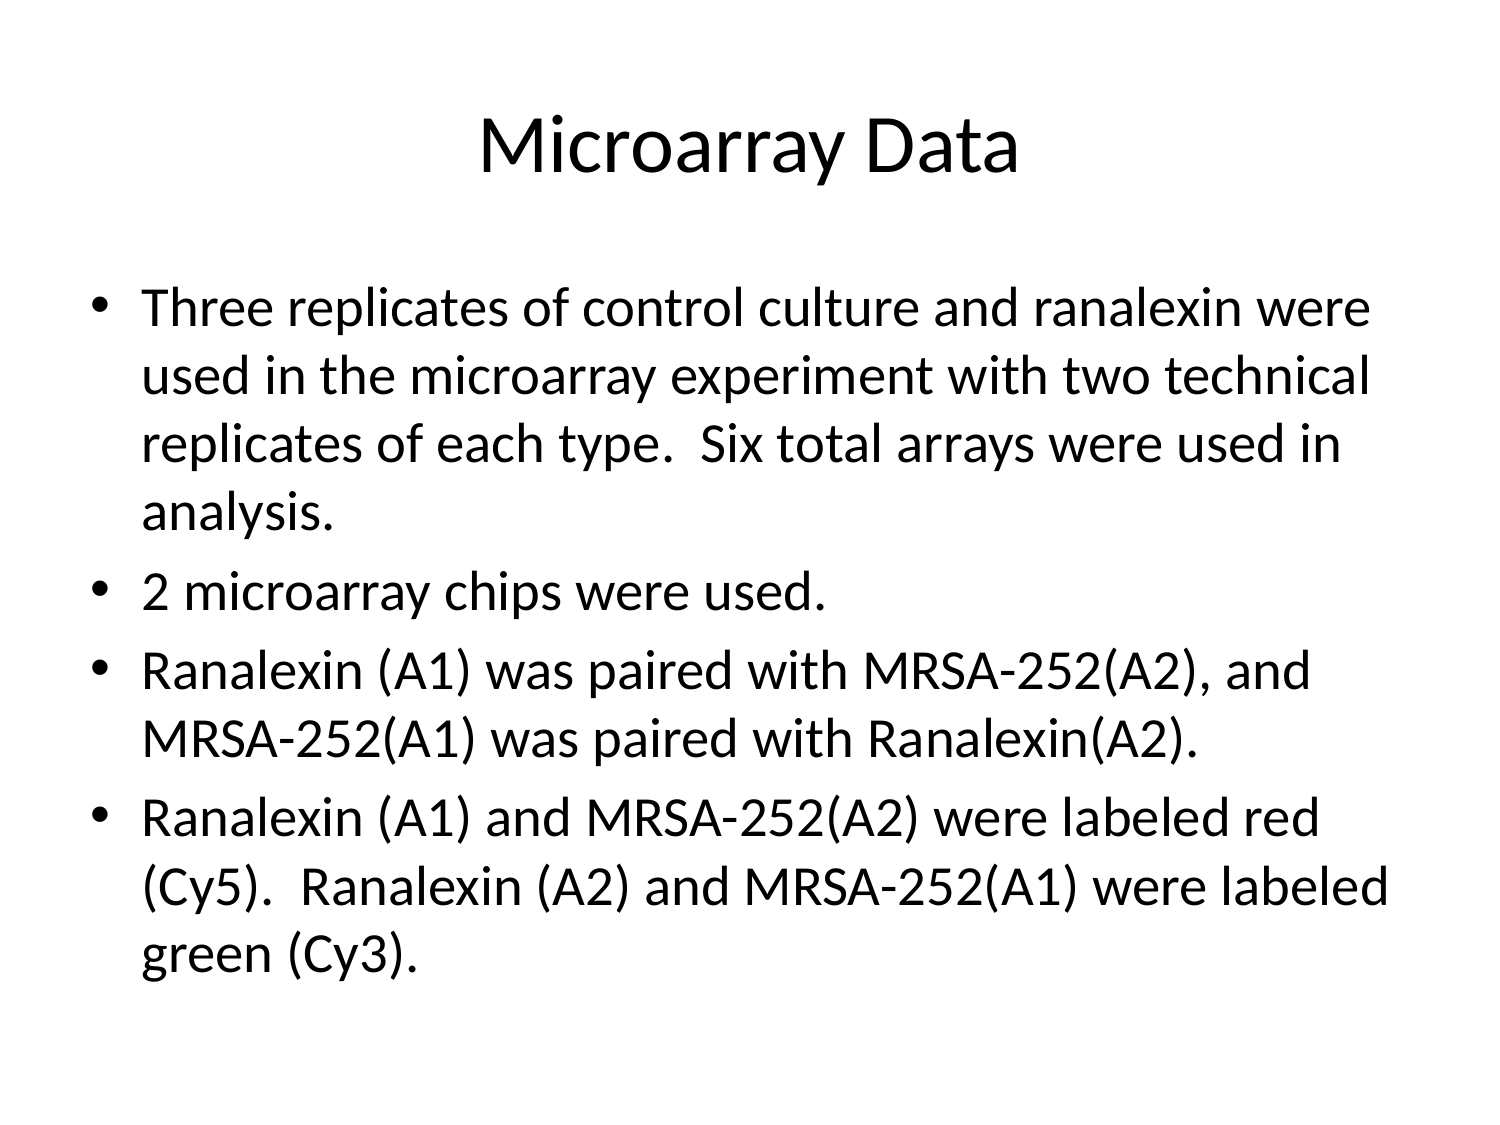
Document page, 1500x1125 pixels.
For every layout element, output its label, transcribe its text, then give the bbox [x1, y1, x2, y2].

list Three replicates of control culture and ranalexin were used in the microarray experiment with two technical replicates of each type. Six total arrays were used in analysis. 2 microarray chips were used. Ranalexin (A1) was paired with MRSA-252(A2), and MRSA-252(A1) was paired with Ranalexin(A2). Ranalexin (A1) and MRSA-252(A2) were labeled red (Cy5). Ranalexin (A2) and MRSA-252(A1) were labeled green (Cy3). [75, 262, 1425, 1005]
title Microarray Data [75, 45, 1425, 233]
